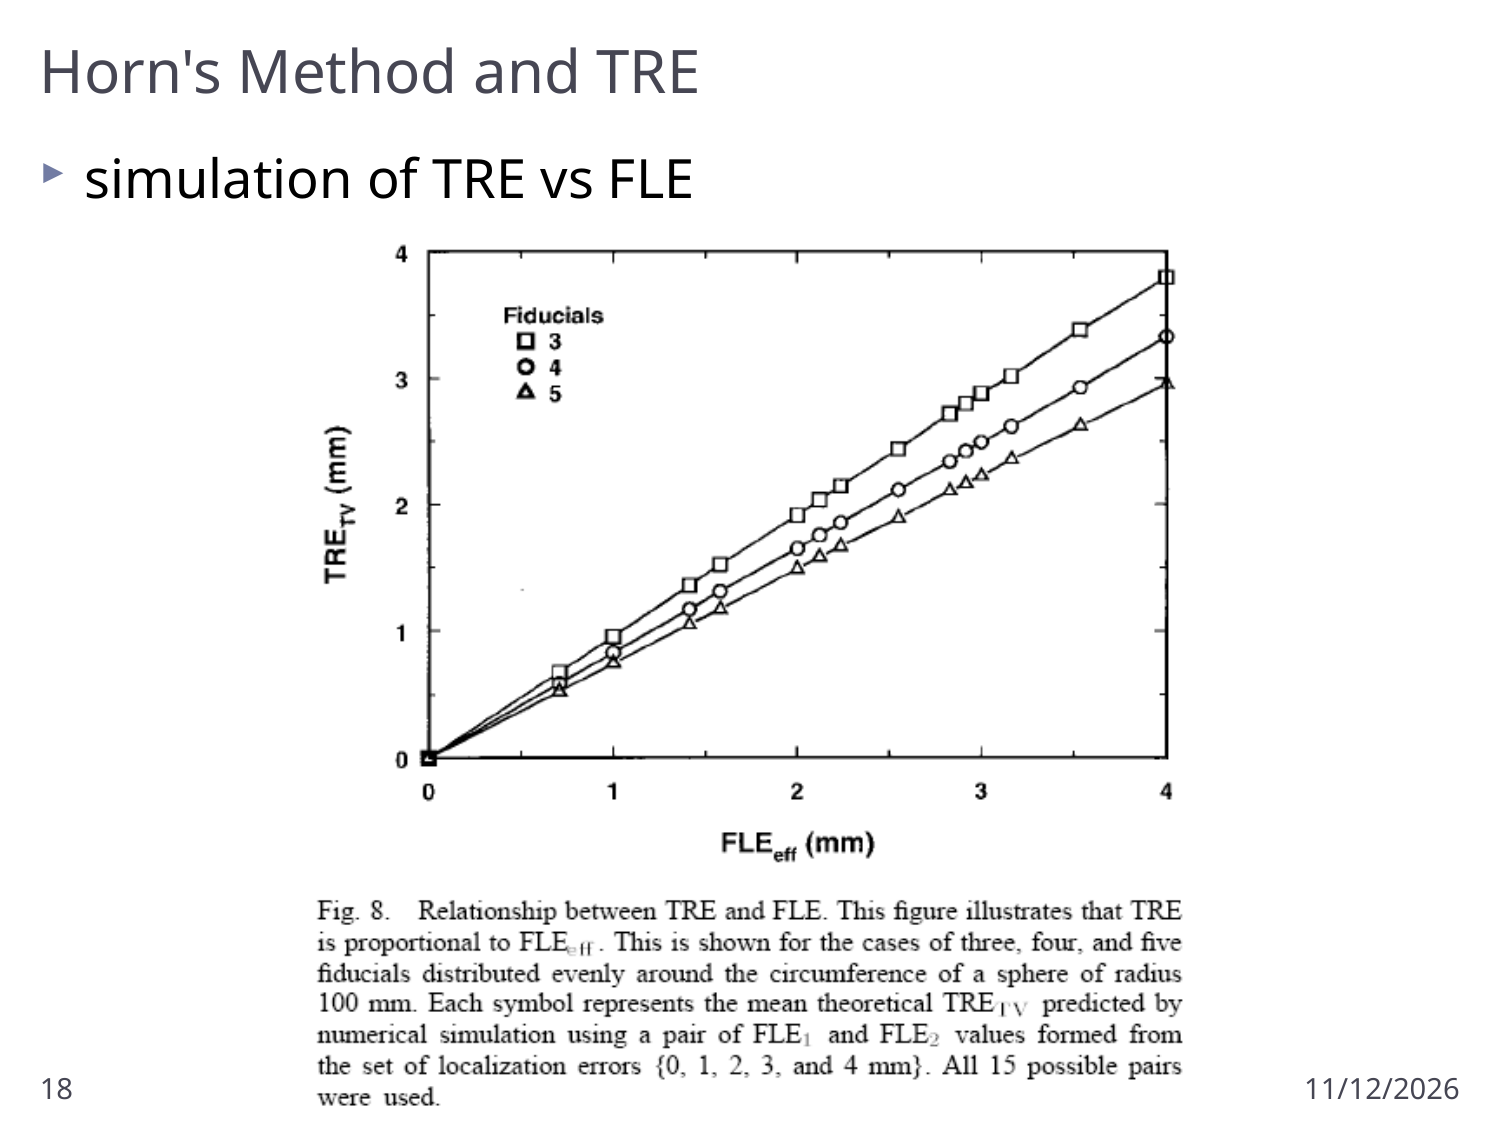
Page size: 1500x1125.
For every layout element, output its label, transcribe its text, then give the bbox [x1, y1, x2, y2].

slide_number 18 [24, 1062, 293, 1103]
picture [299, 219, 1201, 1125]
title Horn's Method and TRE [24, 24, 1475, 113]
list simulation of TRE vs FLE [24, 137, 1475, 1038]
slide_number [1206, 1062, 1475, 1103]
